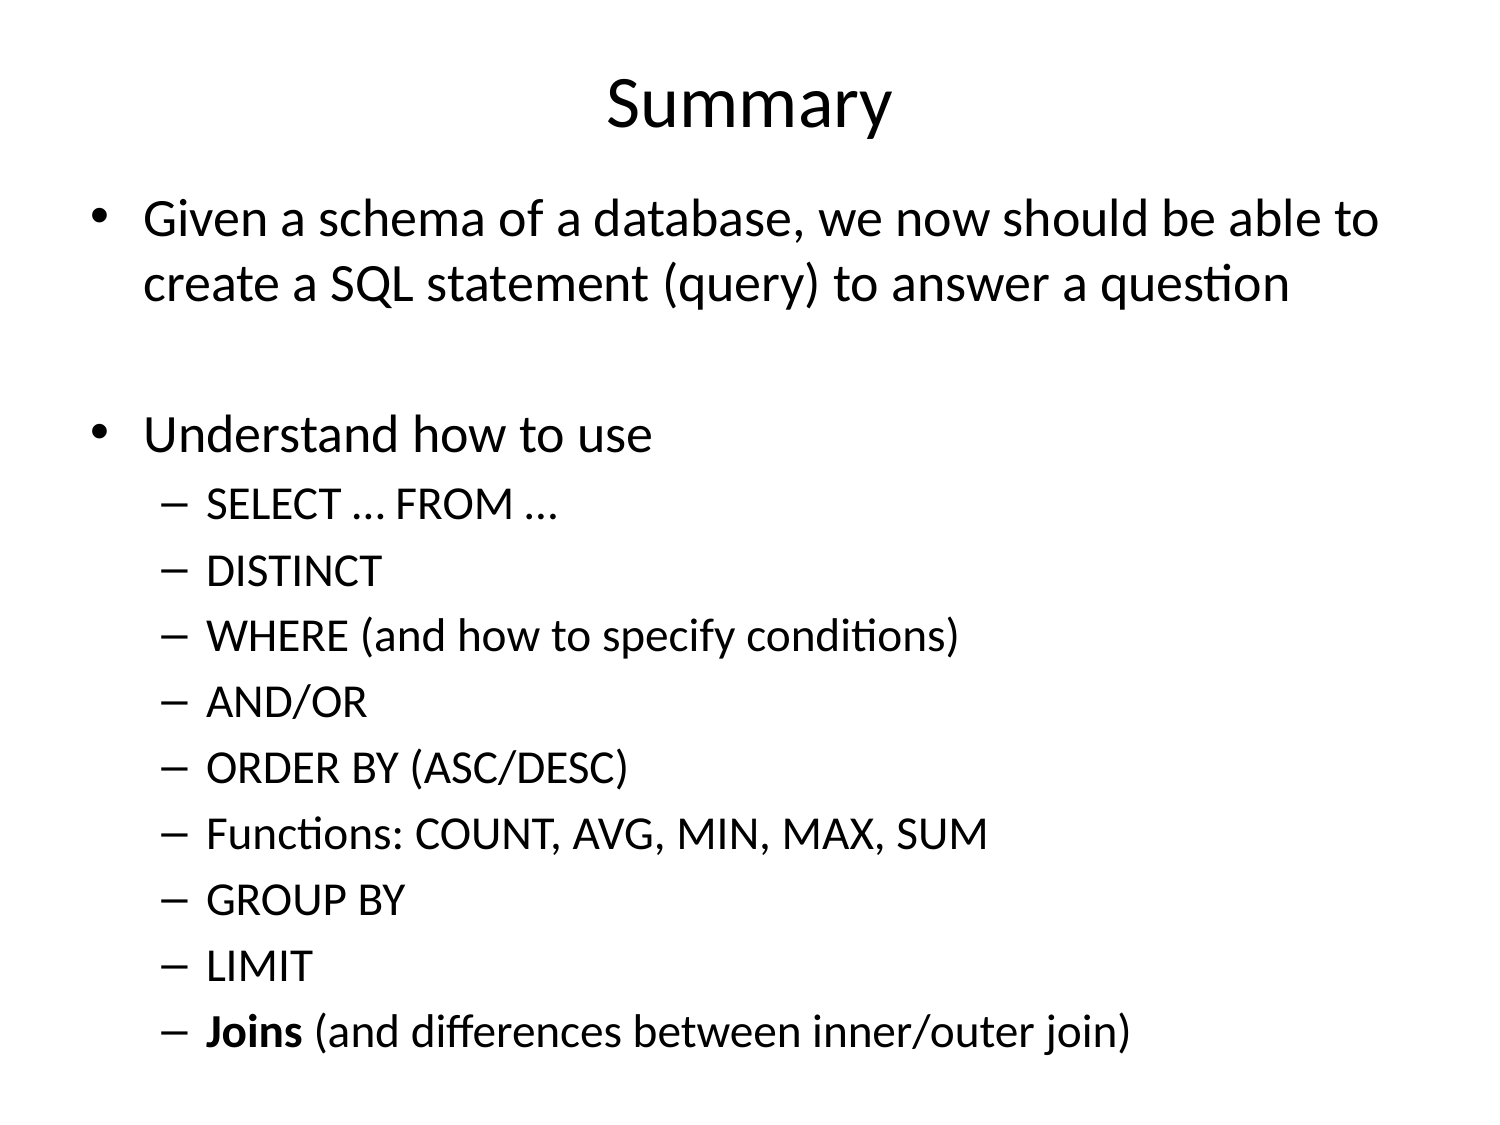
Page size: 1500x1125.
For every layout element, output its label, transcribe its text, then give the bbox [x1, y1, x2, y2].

title Summary [75, 45, 1425, 150]
list Given a schema of a database, we now should be able to create a SQL statement (query) to answer a question Understand how to use SELECT … FROM … DISTINCT WHERE (and how to specify conditions) AND/OR ORDER BY (ASC/DESC) Functions: COUNT, AVG, MIN, MAX, SUM GROUP BY LIMIT Joins (and differences between inner/outer join) [75, 174, 1425, 1075]
